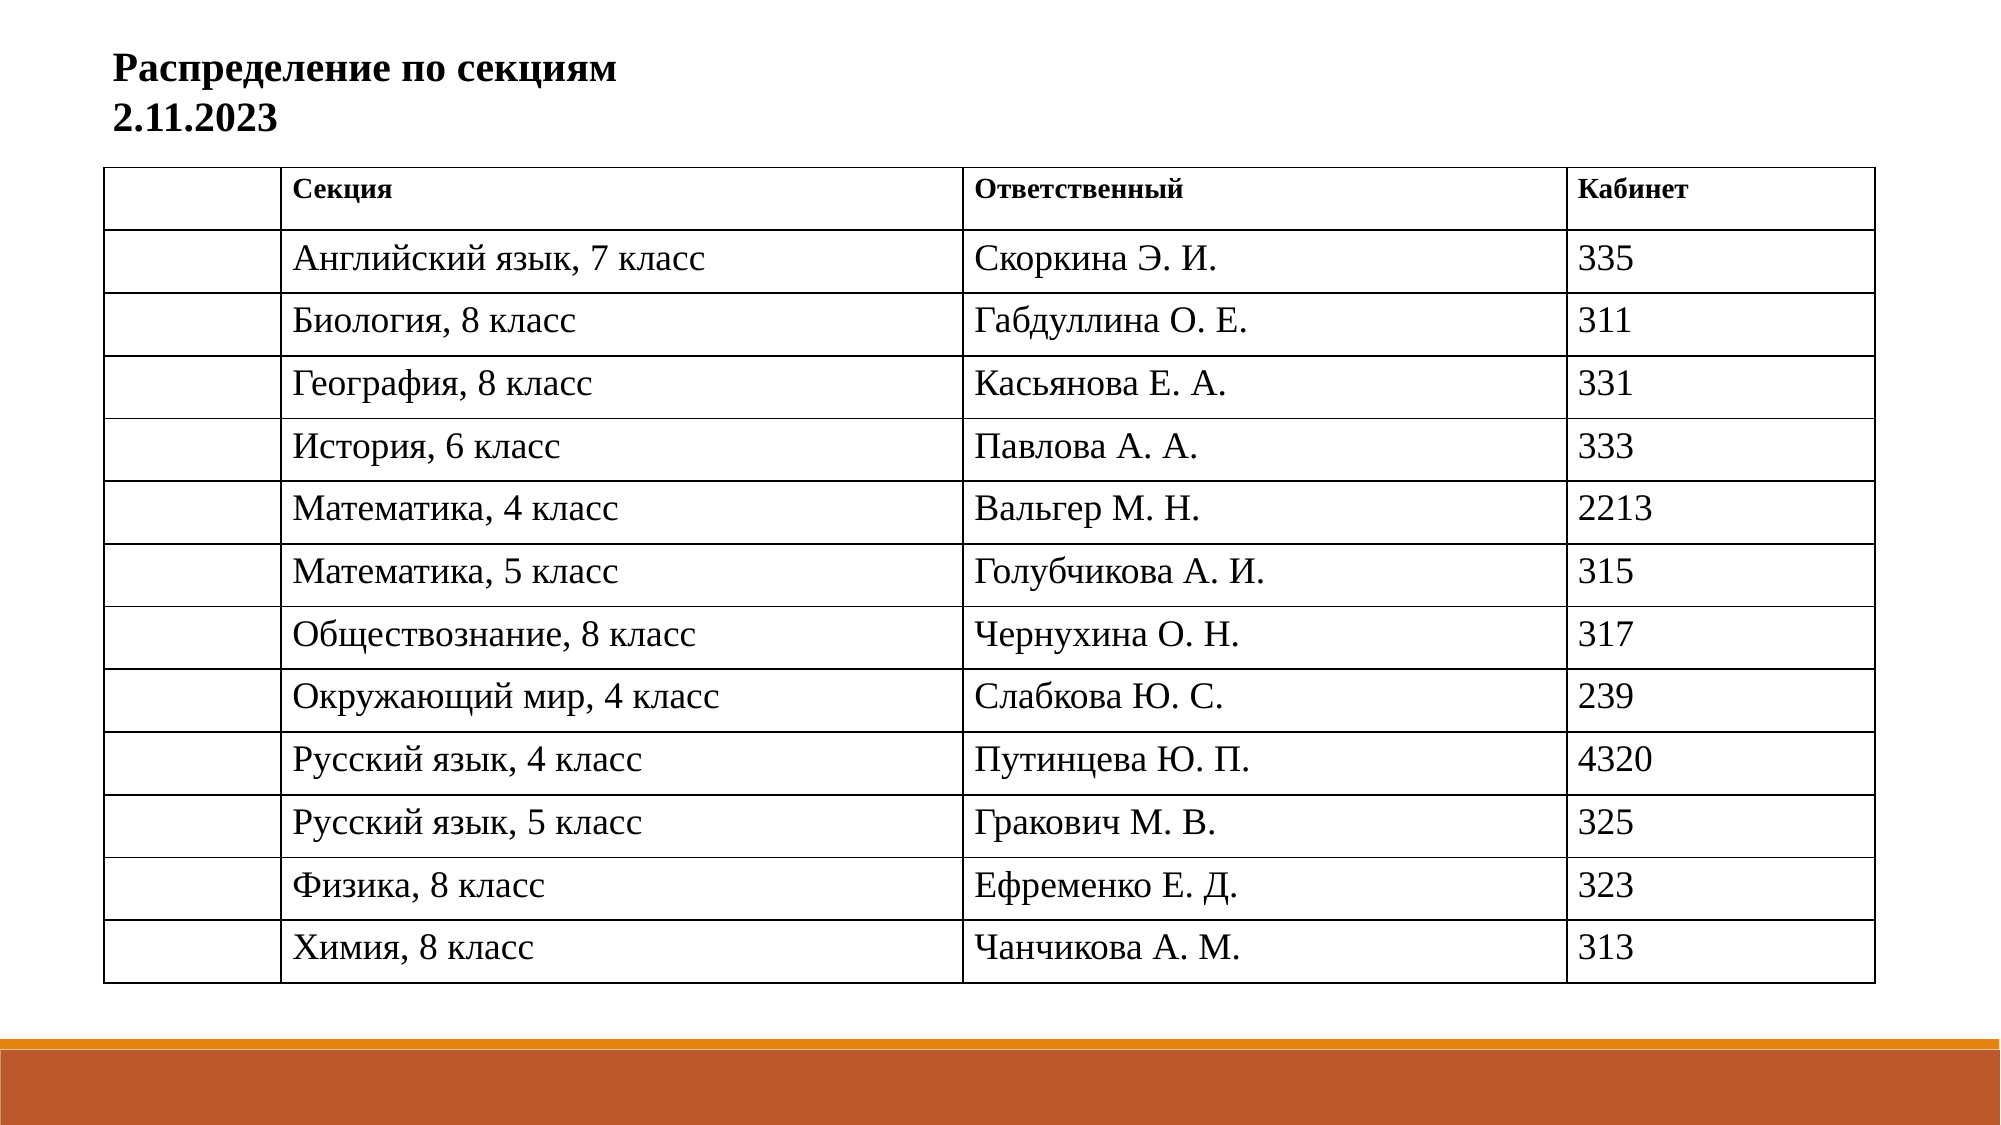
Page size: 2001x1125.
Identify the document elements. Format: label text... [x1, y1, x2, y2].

table_cell 317 [1568, 607, 1874, 668]
table_cell Ефременко Е. Д. [964, 858, 1566, 919]
table_cell 311 [1568, 294, 1874, 355]
table_cell Путинцева Ю. П. [964, 733, 1566, 794]
table_cell [105, 231, 280, 292]
table_cell Голубчикова А. И. [964, 545, 1566, 606]
table_cell 331 [1568, 357, 1874, 418]
table_cell Математика, 5 класс [282, 545, 962, 606]
table_cell [105, 419, 280, 480]
table_cell 239 [1568, 670, 1874, 731]
table_header Кабинет [1568, 168, 1874, 229]
table_cell 2213 [1568, 482, 1874, 543]
table_cell 335 [1568, 231, 1874, 292]
table_cell 325 [1568, 796, 1874, 857]
table_cell Русский язык, 4 класс [282, 733, 962, 794]
table_header Ответственный [964, 168, 1566, 229]
table_cell Окружающий мир, 4 класс [282, 670, 962, 731]
table_cell [105, 545, 280, 606]
table_cell Химия, 8 класс [282, 921, 962, 982]
table_cell Биология, 8 класс [282, 294, 962, 355]
table_cell [105, 796, 280, 857]
table_cell 4320 [1568, 733, 1874, 794]
text_box Распределение по секциям 2.11.2023 [97, 32, 644, 148]
table_cell Касьянова Е. А. [964, 357, 1566, 418]
table_cell Русский язык, 5 класс [282, 796, 962, 857]
table_cell Физика, 8 класс [282, 858, 962, 919]
table_cell Габдуллина О. Е. [964, 294, 1566, 355]
table_cell Павлова А. А. [964, 419, 1566, 480]
table_cell Гракович М. В. [964, 796, 1566, 857]
table_cell Вальгер М. Н. [964, 482, 1566, 543]
table_cell Слабкова Ю. С. [964, 670, 1566, 731]
table_cell [105, 858, 280, 919]
table_cell [105, 482, 280, 543]
table_cell [105, 733, 280, 794]
table_cell География, 8 класс [282, 357, 962, 418]
table_cell История, 6 класс [282, 419, 962, 480]
table_header [105, 168, 280, 229]
table_cell 333 [1568, 419, 1874, 480]
table_cell 313 [1568, 921, 1874, 982]
table_cell Обществознание, 8 класс [282, 607, 962, 668]
table_cell Чанчикова А. М. [964, 921, 1566, 982]
table_cell [105, 294, 280, 355]
table_cell Математика, 4 класс [282, 482, 962, 543]
table_cell Скоркина Э. И. [964, 231, 1566, 292]
table_header Секция [282, 168, 962, 229]
table_cell [105, 357, 280, 418]
table_cell [105, 607, 280, 668]
table_cell [105, 921, 280, 982]
table_cell [105, 670, 280, 731]
table_cell Чернухина О. Н. [964, 607, 1566, 668]
table_cell 323 [1568, 858, 1874, 919]
table_cell Английский язык, 7 класс [282, 231, 962, 292]
table_cell 315 [1568, 545, 1874, 606]
